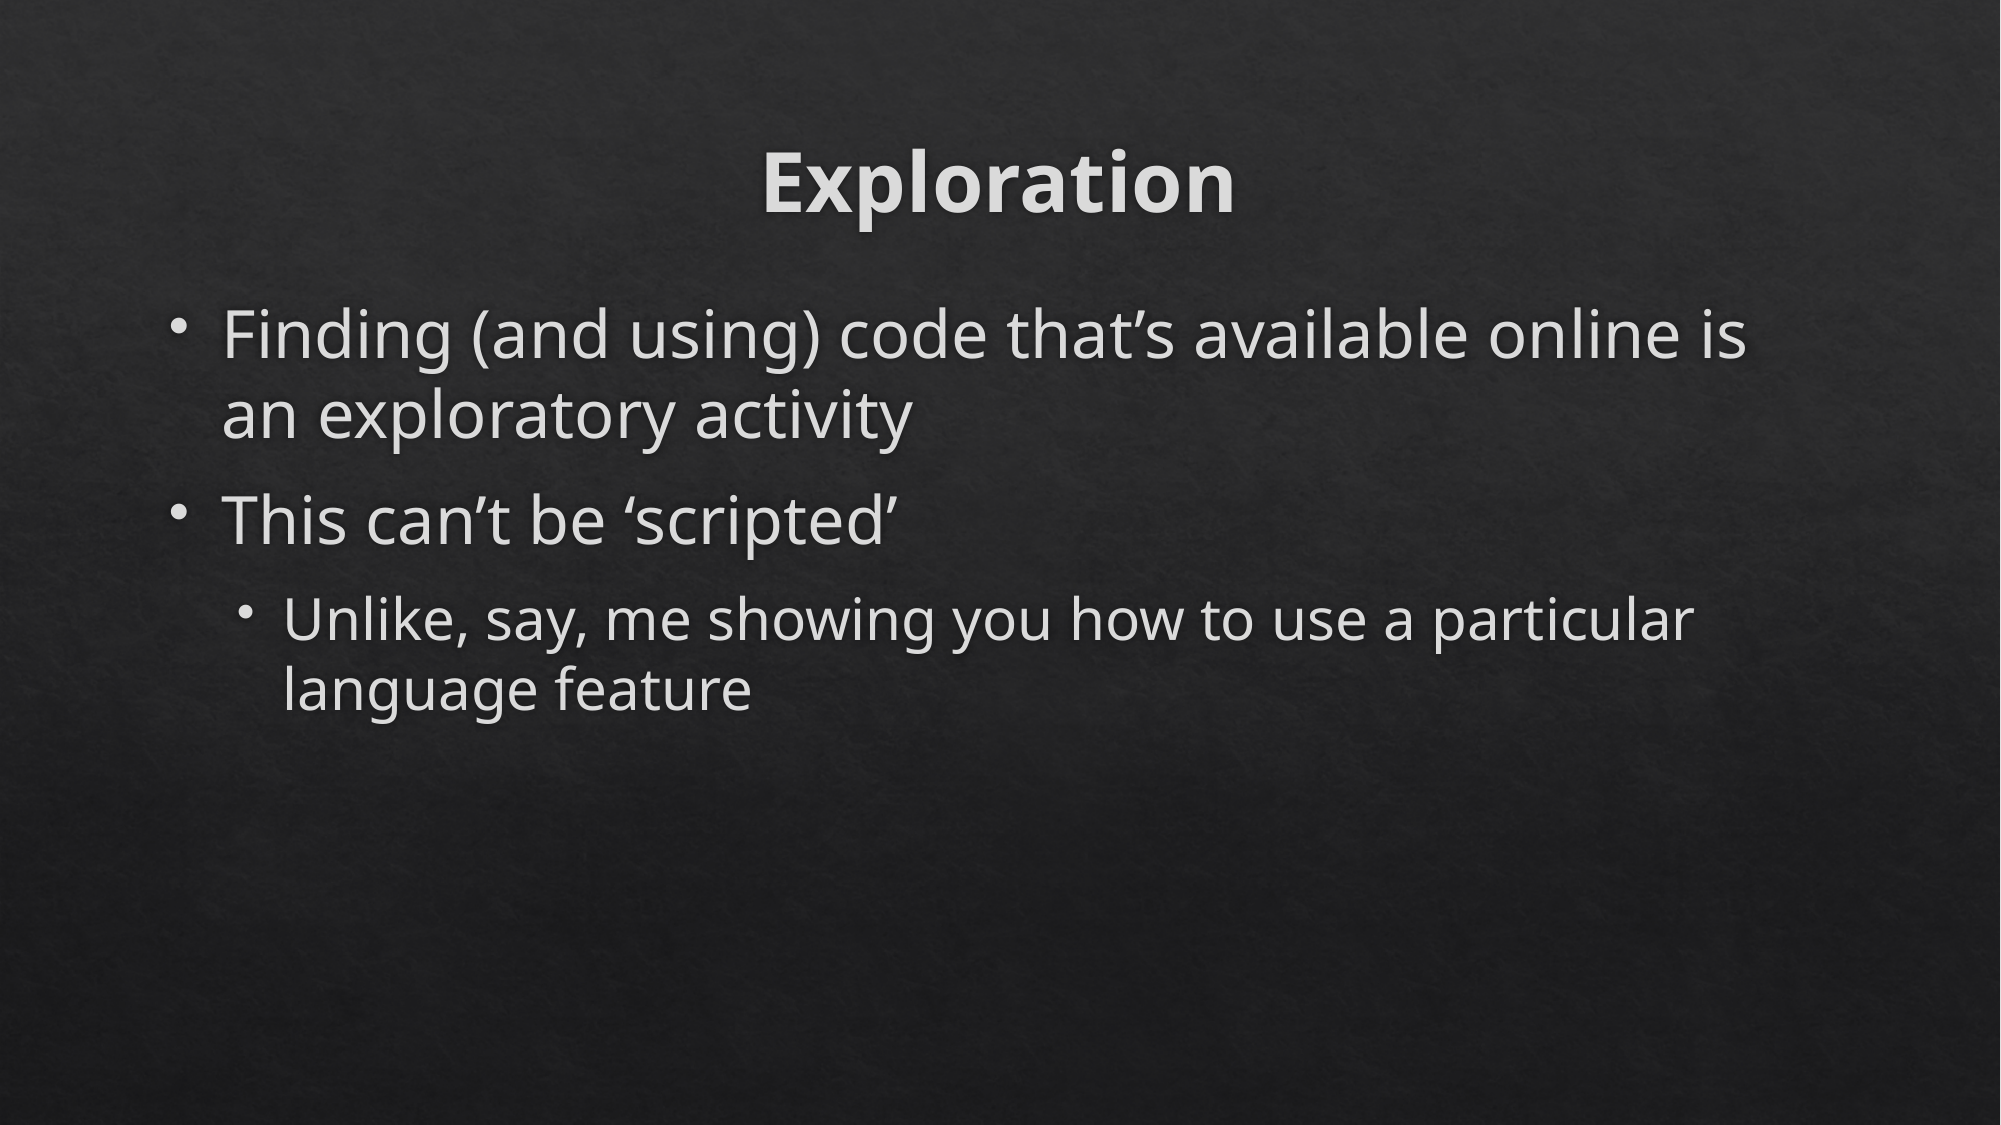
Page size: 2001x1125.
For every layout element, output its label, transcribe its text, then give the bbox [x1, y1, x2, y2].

title Exploration [149, 99, 1849, 260]
list Finding (and using) code that’s available online is an exploratory activity This can’t be ‘scripted’ Unlike, say, me showing you how to use a particular language feature [149, 284, 1849, 950]
